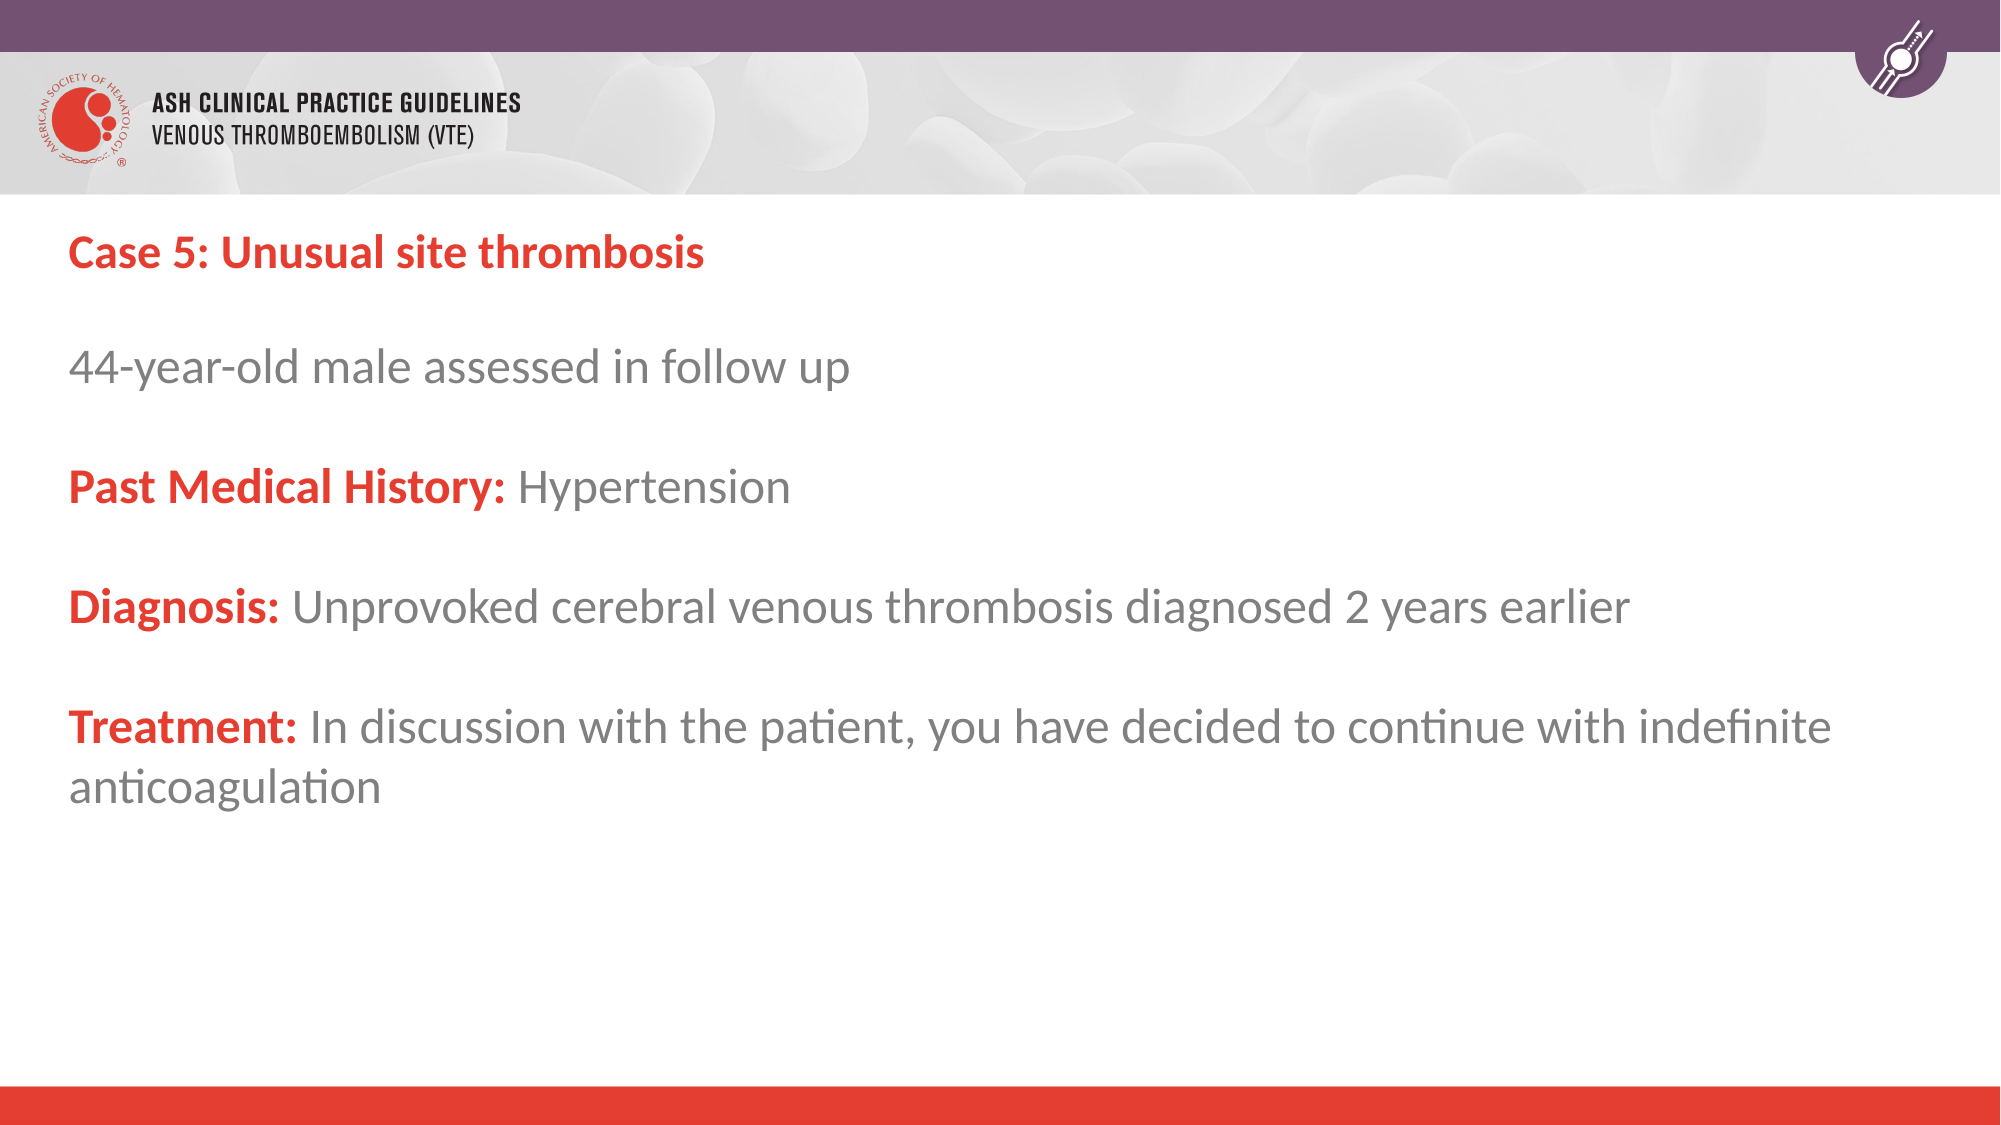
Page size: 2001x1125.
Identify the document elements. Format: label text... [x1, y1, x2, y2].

picture [0, 0, 2001, 1125]
list 44-year-old male assessed in follow up Past Medical History: Hypertension Diagnosis: Unprovoked cerebral venous thrombosis diagnosed 2 years earlier Treatment: In discussion with the patient, you have decided to continue with indefinite anticoagulation [68, 333, 1869, 983]
title Case 5: Unusual site thrombosis [68, 219, 1869, 333]
